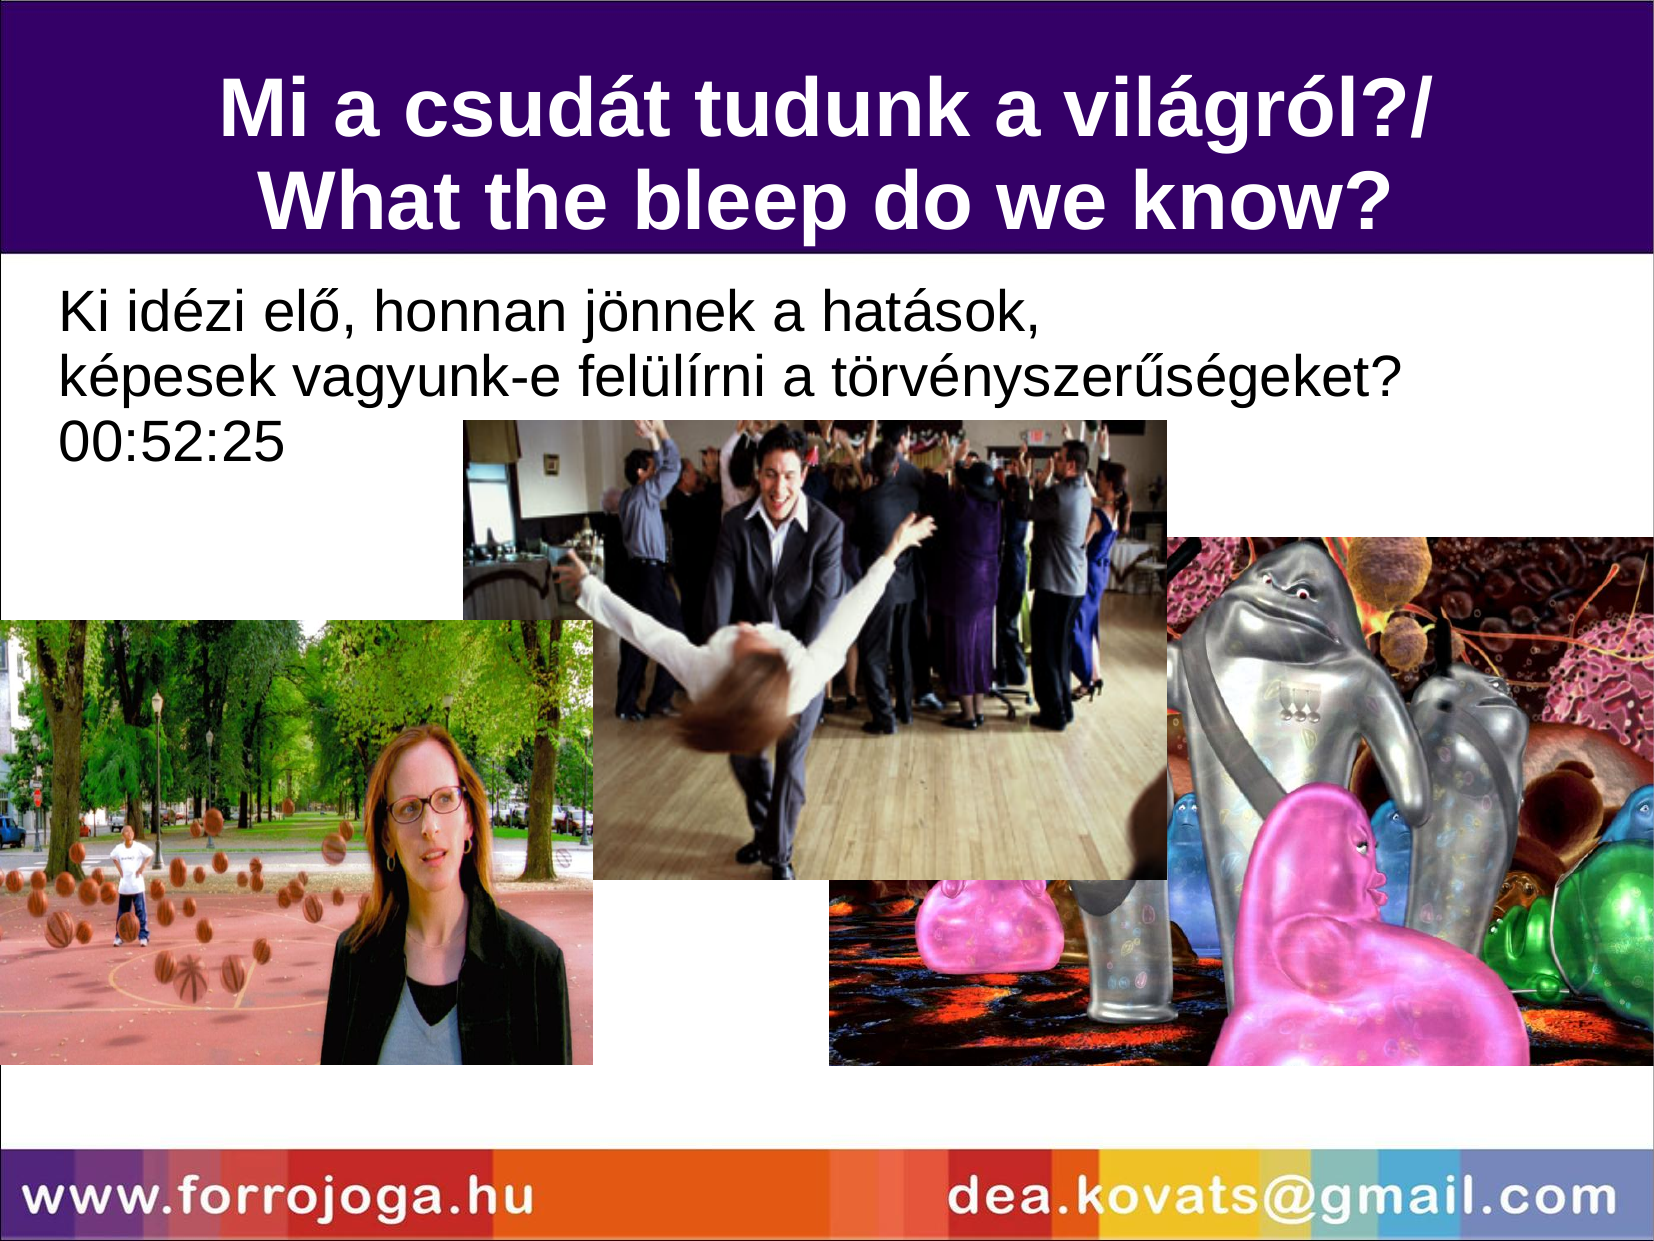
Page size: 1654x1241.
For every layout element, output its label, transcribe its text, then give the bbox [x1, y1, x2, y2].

text_box Ki idézi elő, honnan jönnek a hatások, képesek vagyunk-e felülírni a törvényszerűségeket? 00:52:25 https://www.youtube.com/watch?v=ry5mfVgkehs [59, 219, 1595, 433]
text_box Mi a csudát tudunk a világról?/ What the bleep do we know? [82, 49, 1571, 257]
picture [0, 0, 1654, 1241]
text_box [82, 433, 458, 618]
